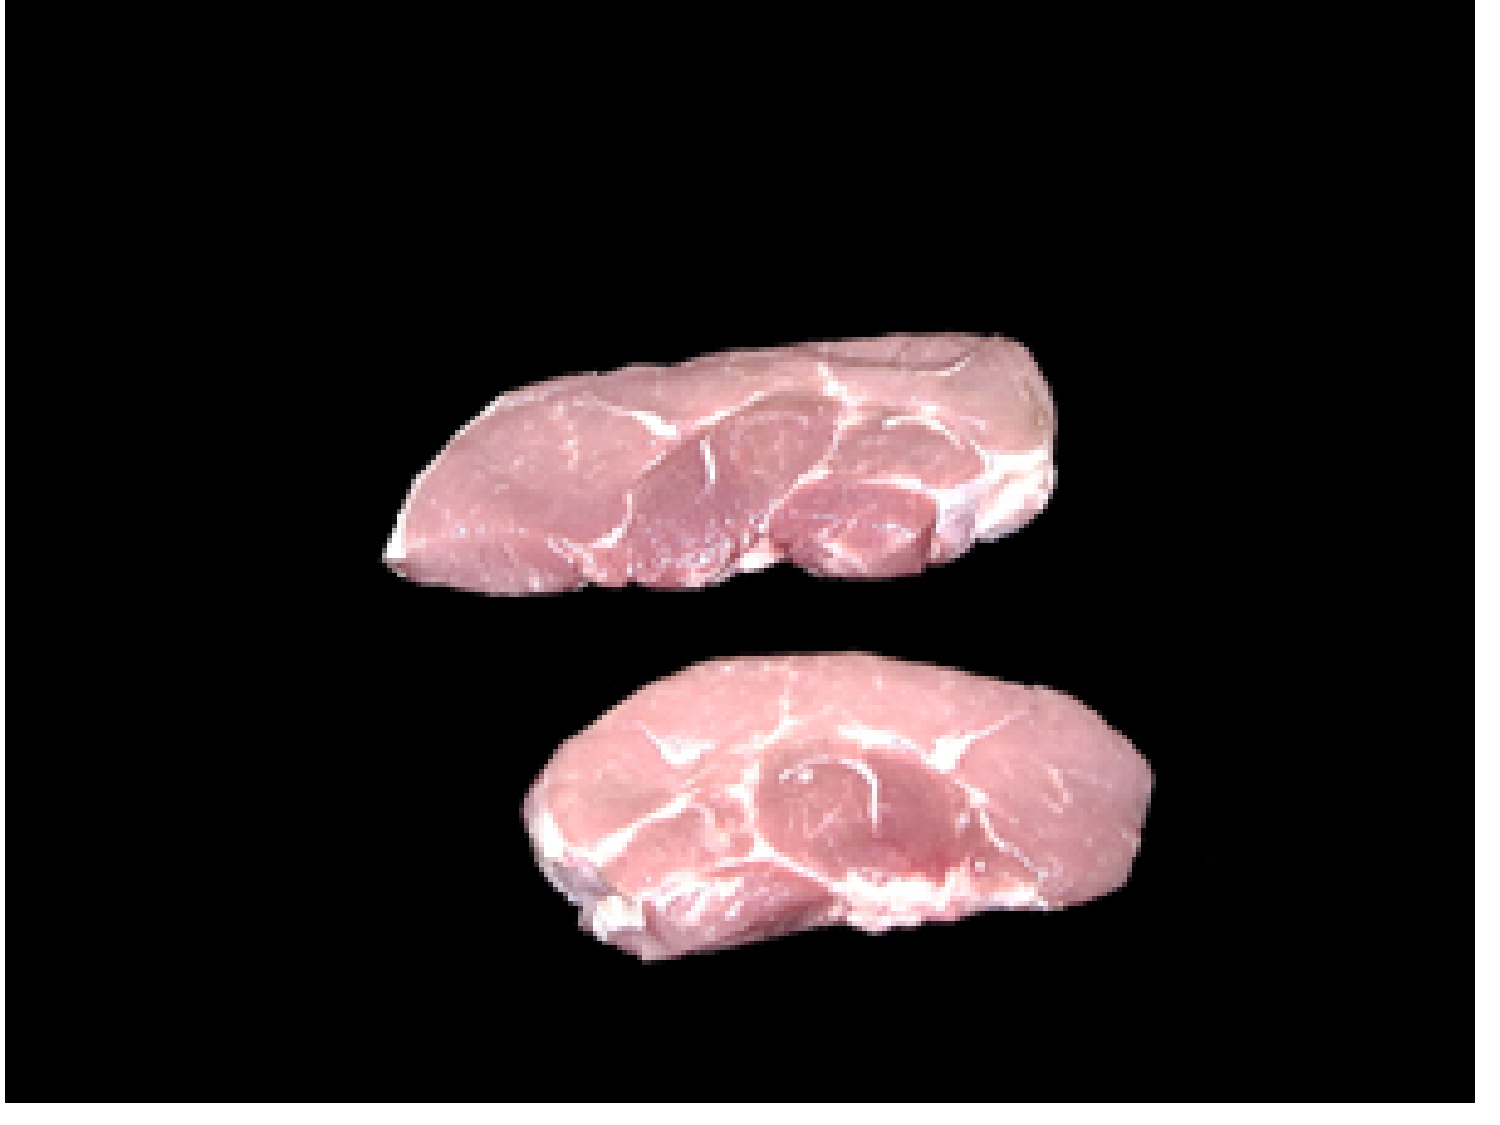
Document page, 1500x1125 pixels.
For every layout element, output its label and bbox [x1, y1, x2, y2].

list [4, 0, 1476, 1103]
